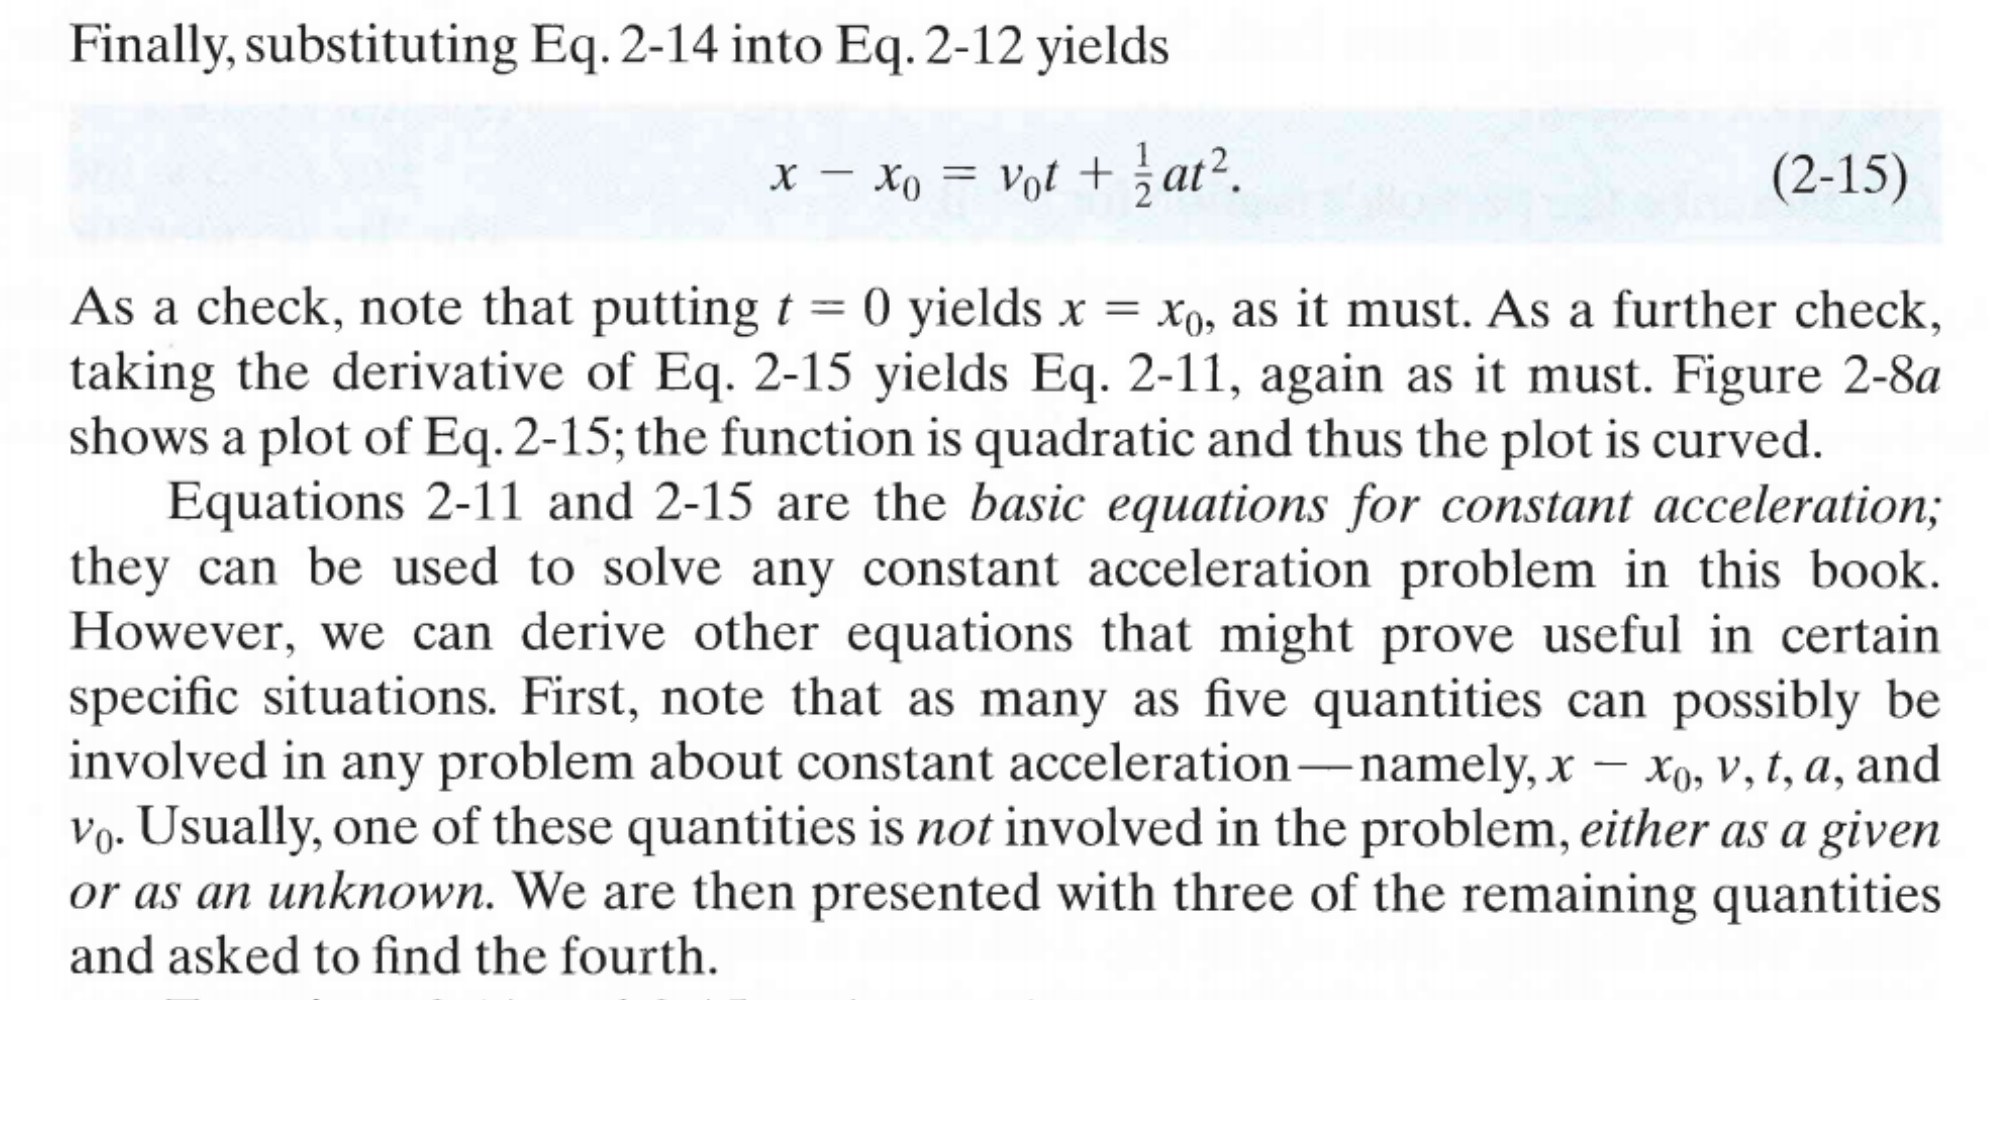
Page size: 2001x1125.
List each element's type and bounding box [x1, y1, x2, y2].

picture [0, 0, 1989, 1000]
